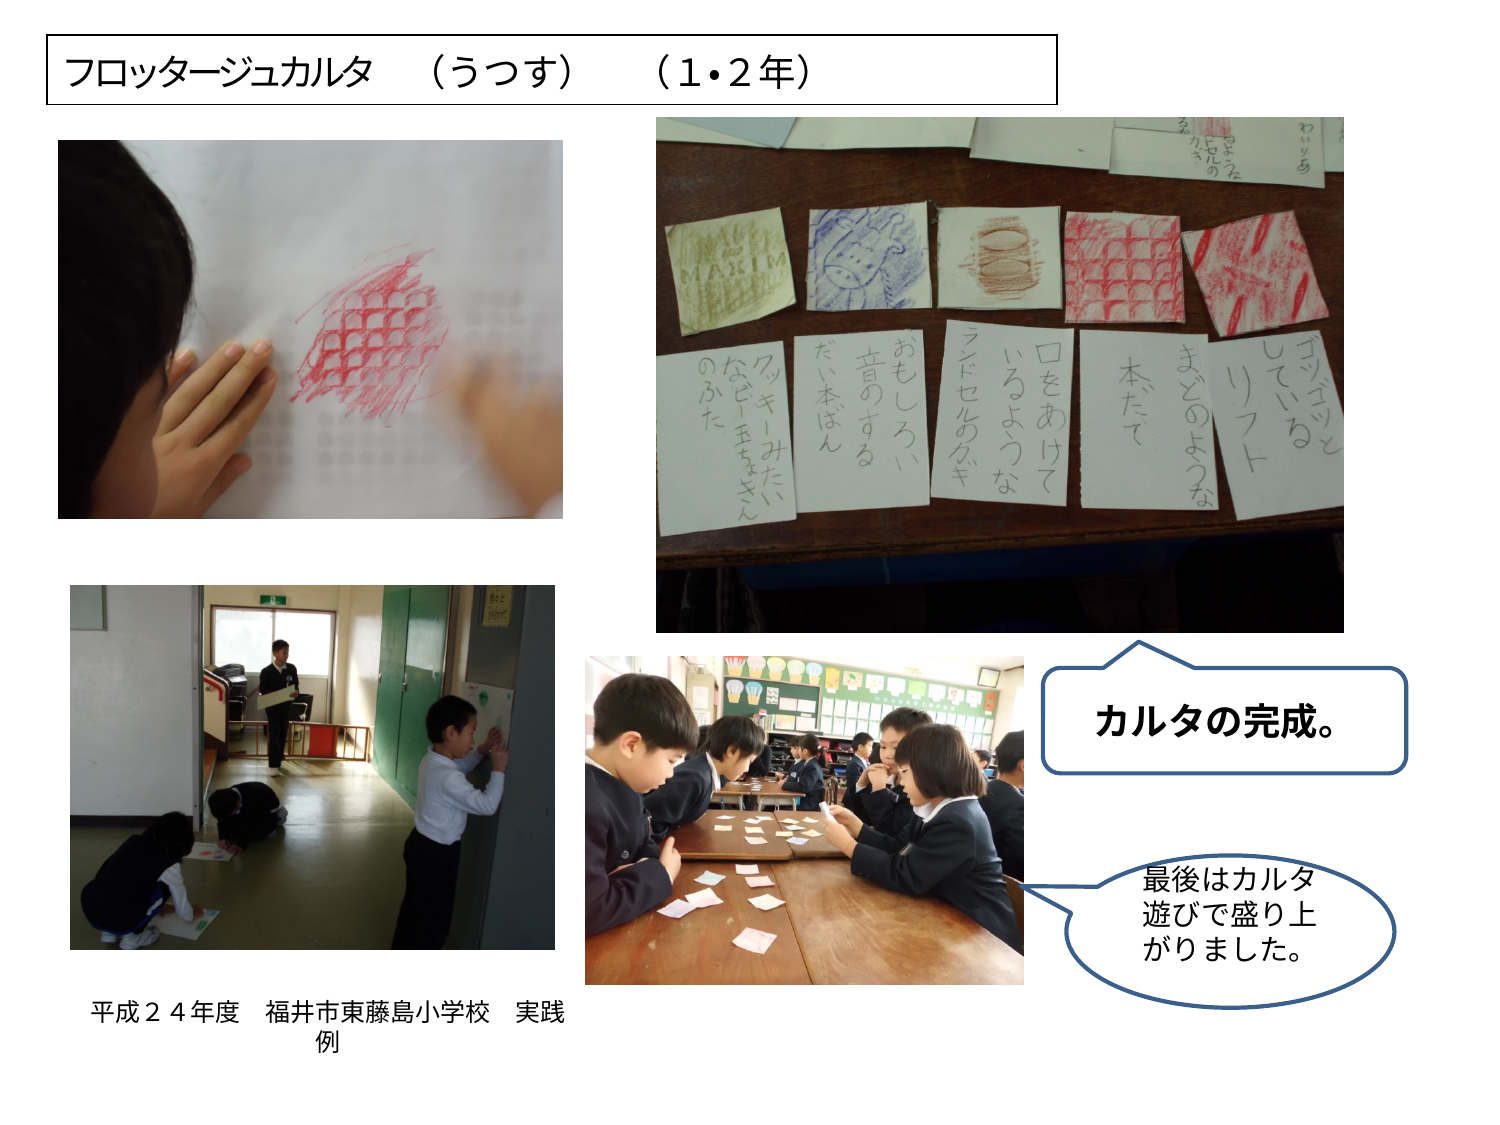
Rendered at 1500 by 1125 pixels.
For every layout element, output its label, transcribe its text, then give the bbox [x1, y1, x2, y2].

picture [70, 585, 555, 950]
text_box 最後はカルタ遊びで盛り上がりました。か [1027, 853, 1397, 1010]
footer 平成２４年度 福井市東藤島小学校 実践例 [70, 996, 586, 1056]
picture [585, 655, 1024, 985]
text_box カルタの完成。 [1040, 641, 1409, 776]
picture [655, 116, 1344, 633]
picture [58, 140, 563, 519]
table_header フロッタージュカルタ （うつす） （１・２年） [48, 36, 1056, 104]
